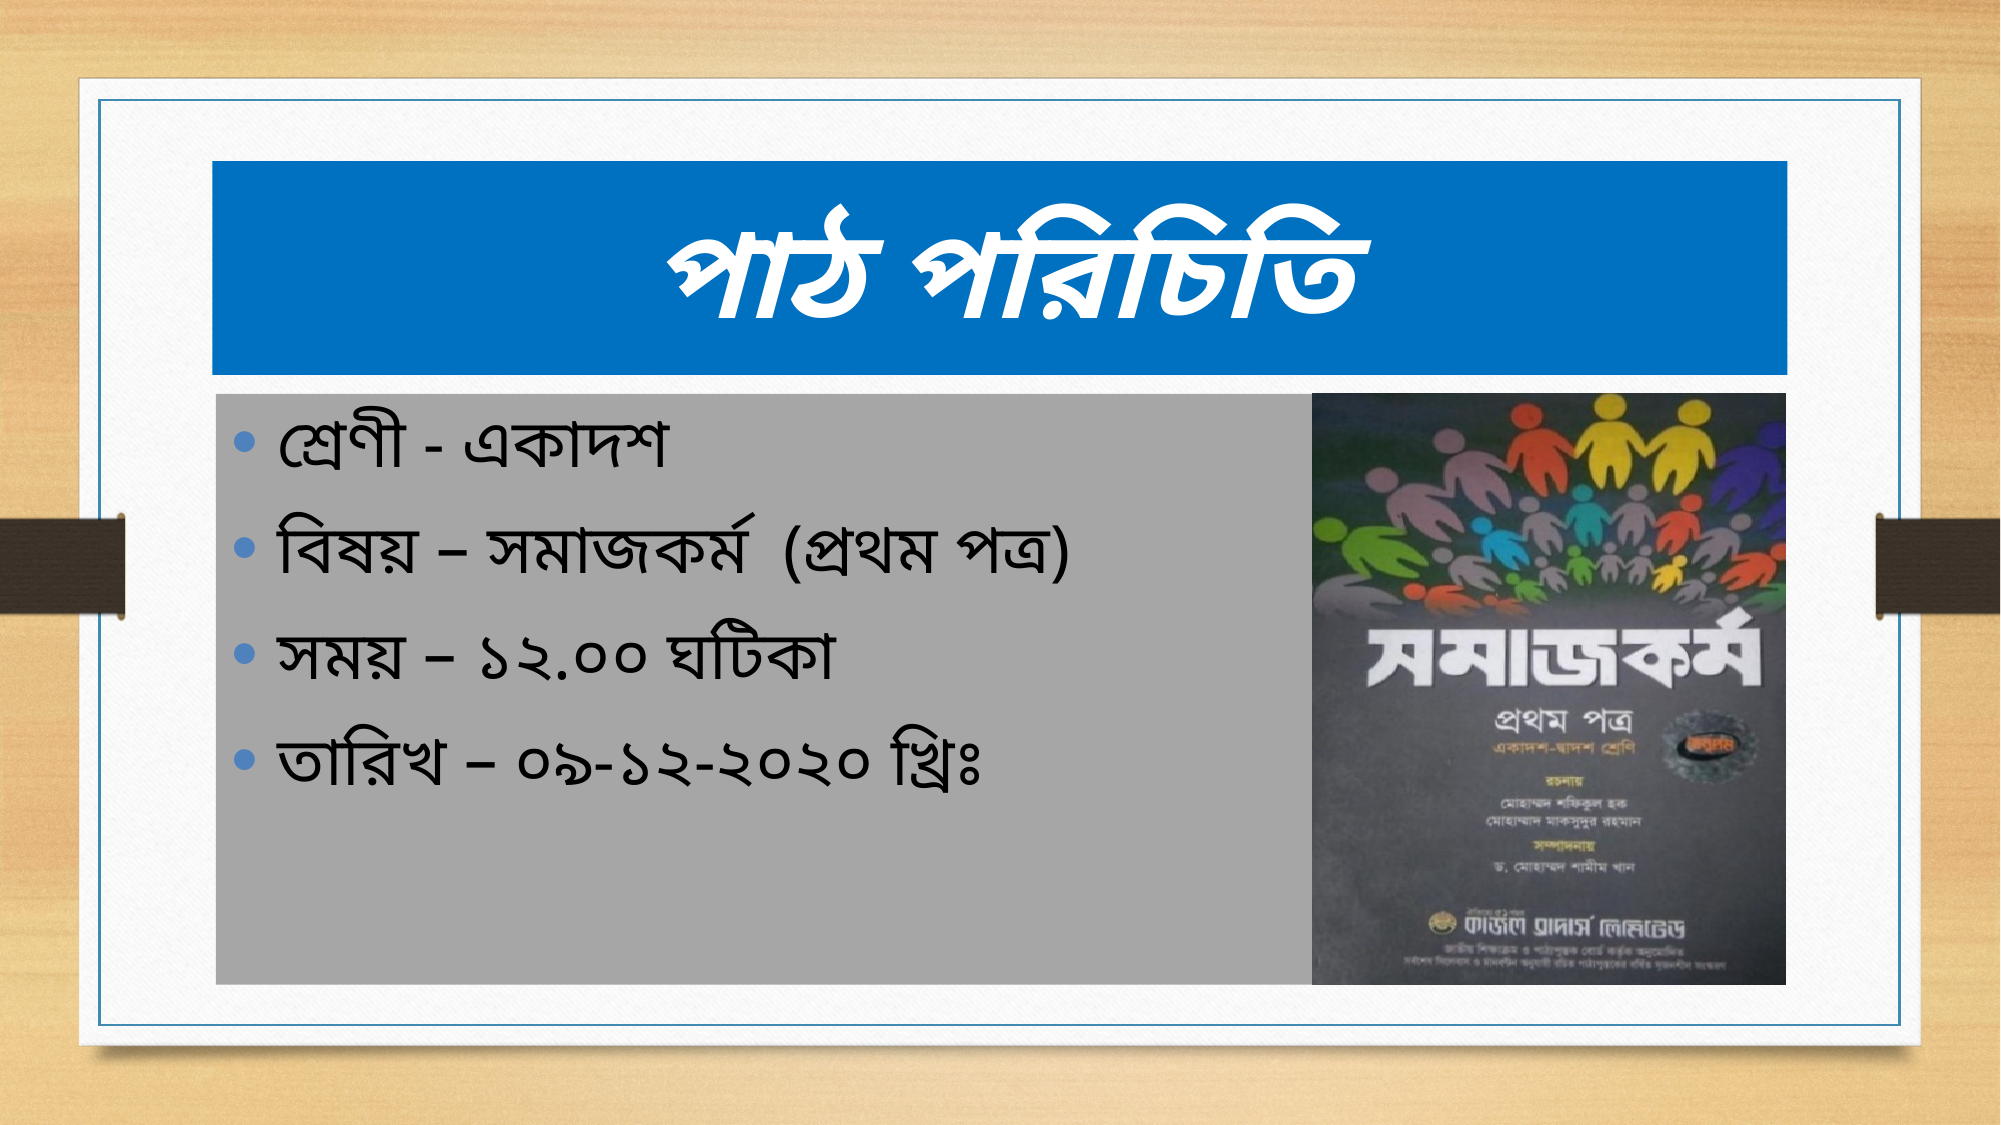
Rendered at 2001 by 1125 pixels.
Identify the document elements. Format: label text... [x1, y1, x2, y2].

title পাঠ পরিচিতি [212, 161, 1788, 375]
list শ্রেণী - একাদশ বিষয় – সমাজকর্ম (প্রথম পত্র) সময় – ১২.০০ ঘটিকা তারিখ – ০৯-১২-২০২০ খ্রিঃ [215, 393, 1312, 985]
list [1312, 393, 1786, 985]
picture [0, 0, 2001, 1125]
